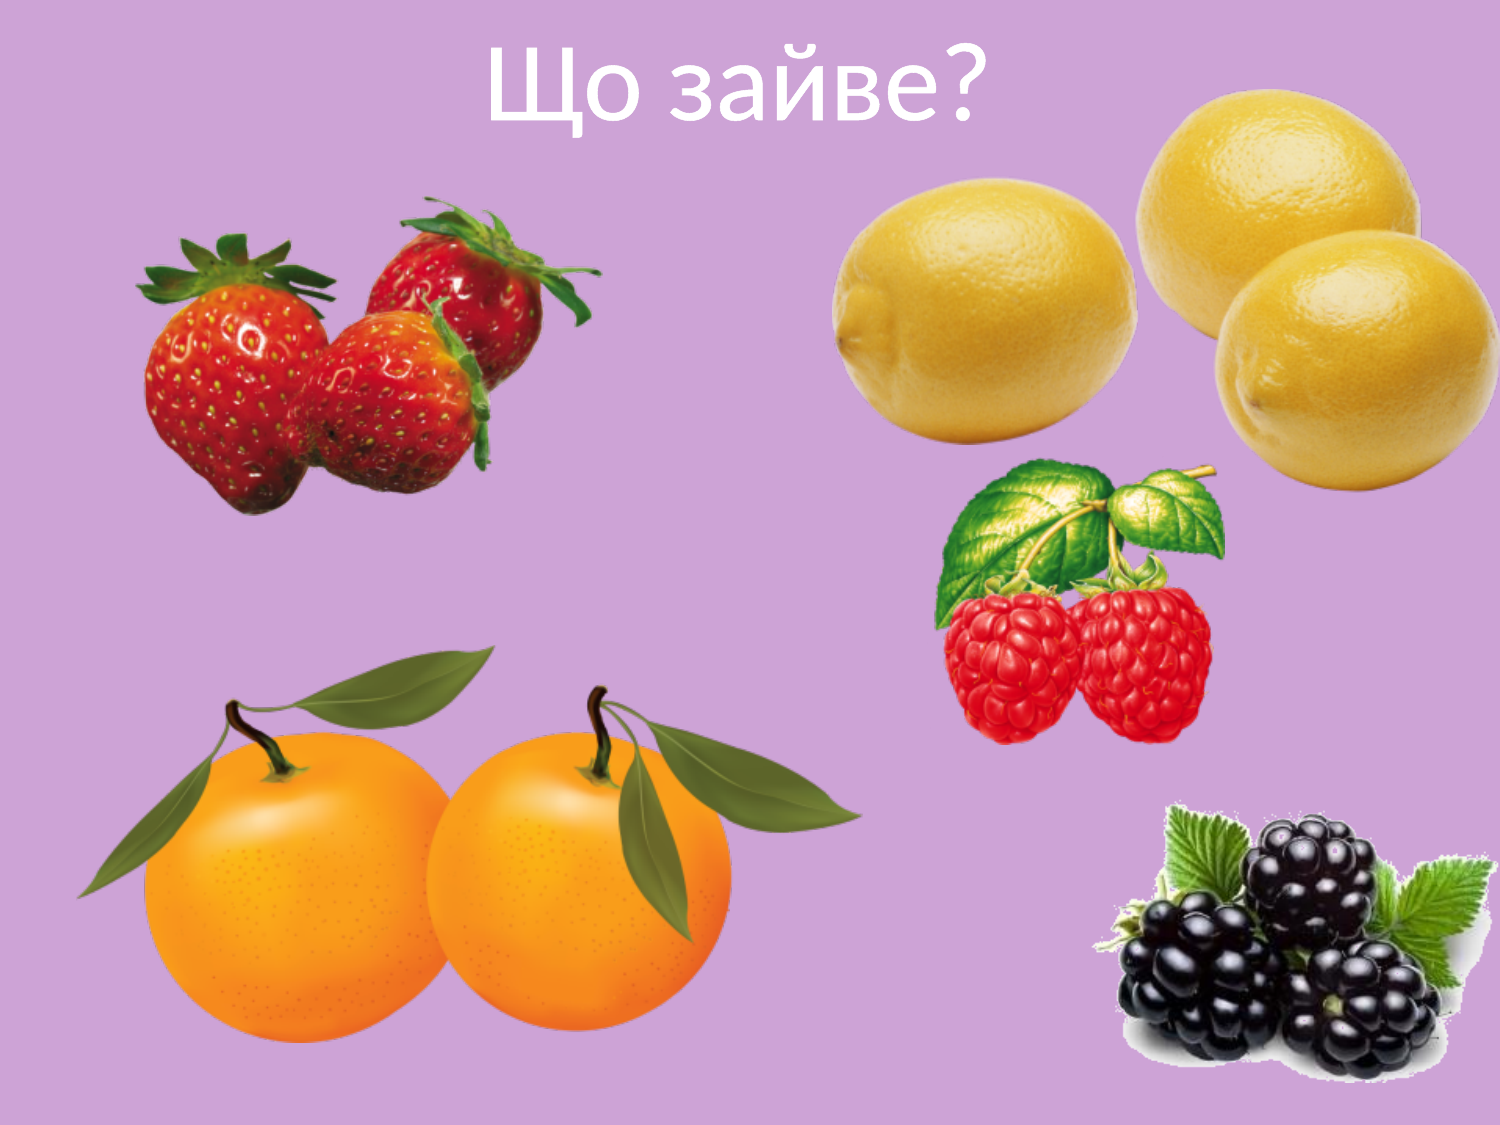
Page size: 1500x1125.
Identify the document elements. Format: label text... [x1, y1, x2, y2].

text_box Що зайве? [468, 0, 1008, 150]
picture [832, 89, 1500, 745]
picture [1088, 786, 1500, 1083]
picture [135, 196, 604, 516]
picture [76, 644, 863, 1043]
